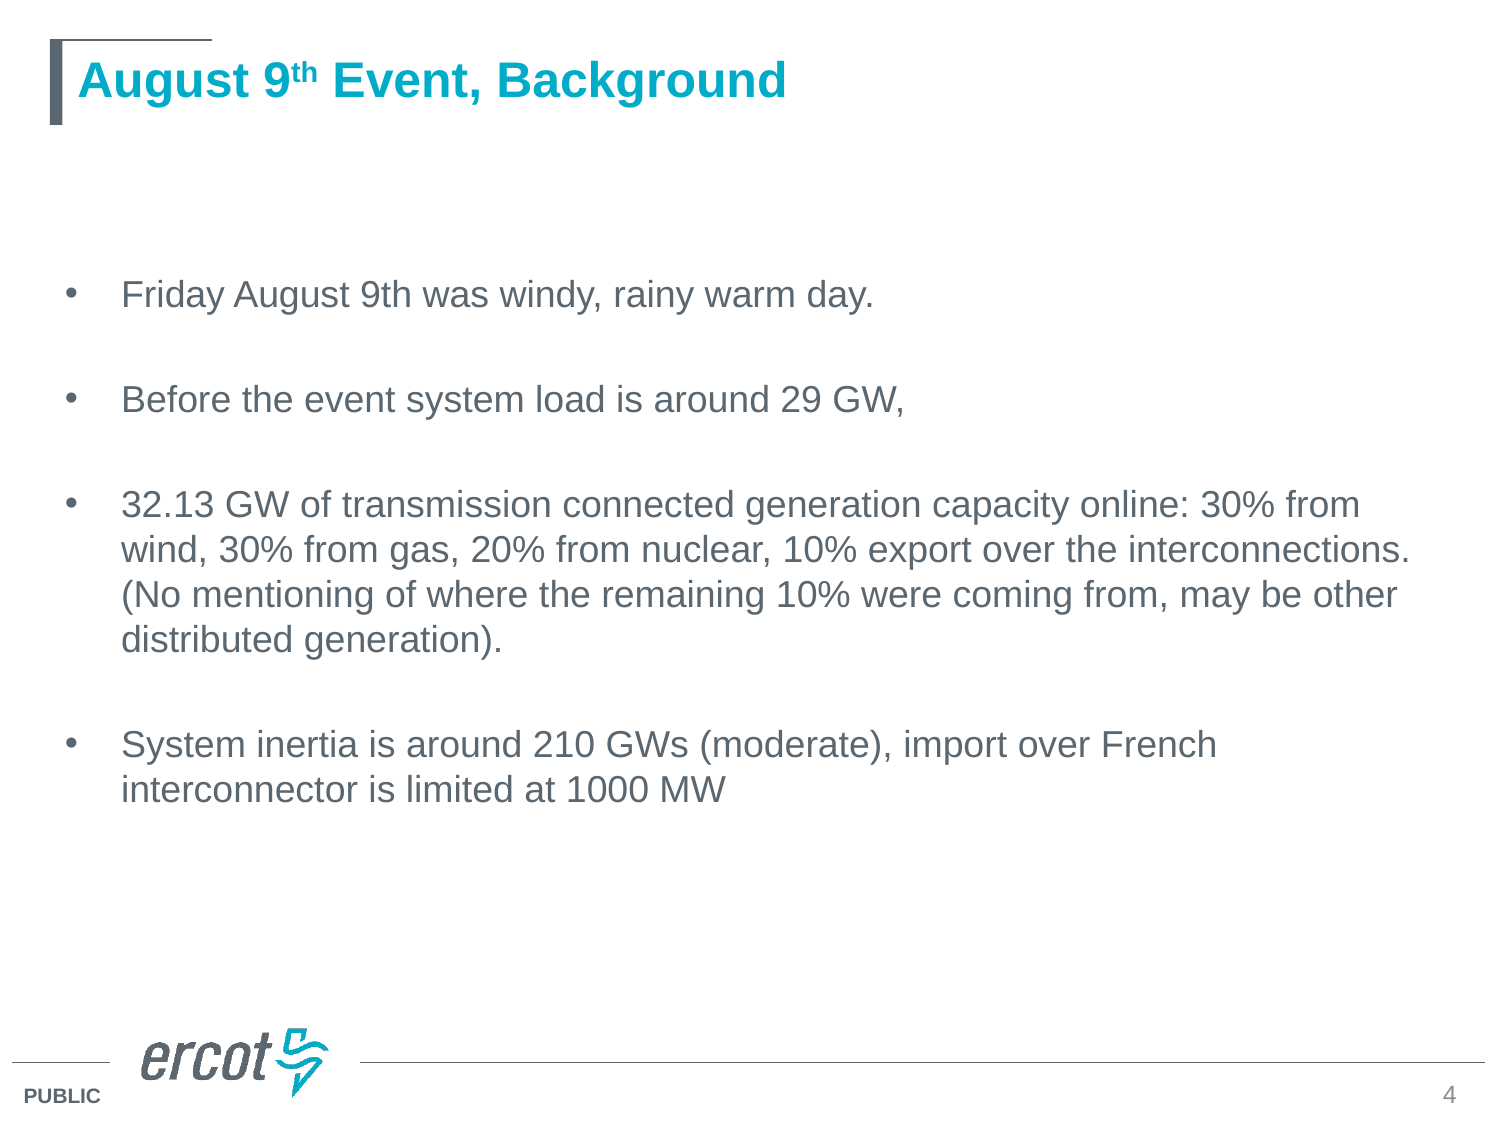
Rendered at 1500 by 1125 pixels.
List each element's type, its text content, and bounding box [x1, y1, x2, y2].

list Friday August 9th was windy, rainy warm day. Before the event system load is around 29 GW, 32.13 GW of transmission connected generation capacity online: 30% from wind, 30% from gas, 20% from nuclear, 10% export over the interconnections. (No mentioning of where the remaining 10% were coming from, may be other distributed generation). System inertia is around 210 GWs (moderate), import over French interconnector is limited at 1000 MW [50, 262, 1450, 972]
title August 9th Event, Background [62, 39, 1450, 228]
picture [137, 1024, 332, 1100]
slide_number 4 [1412, 1076, 1488, 1112]
